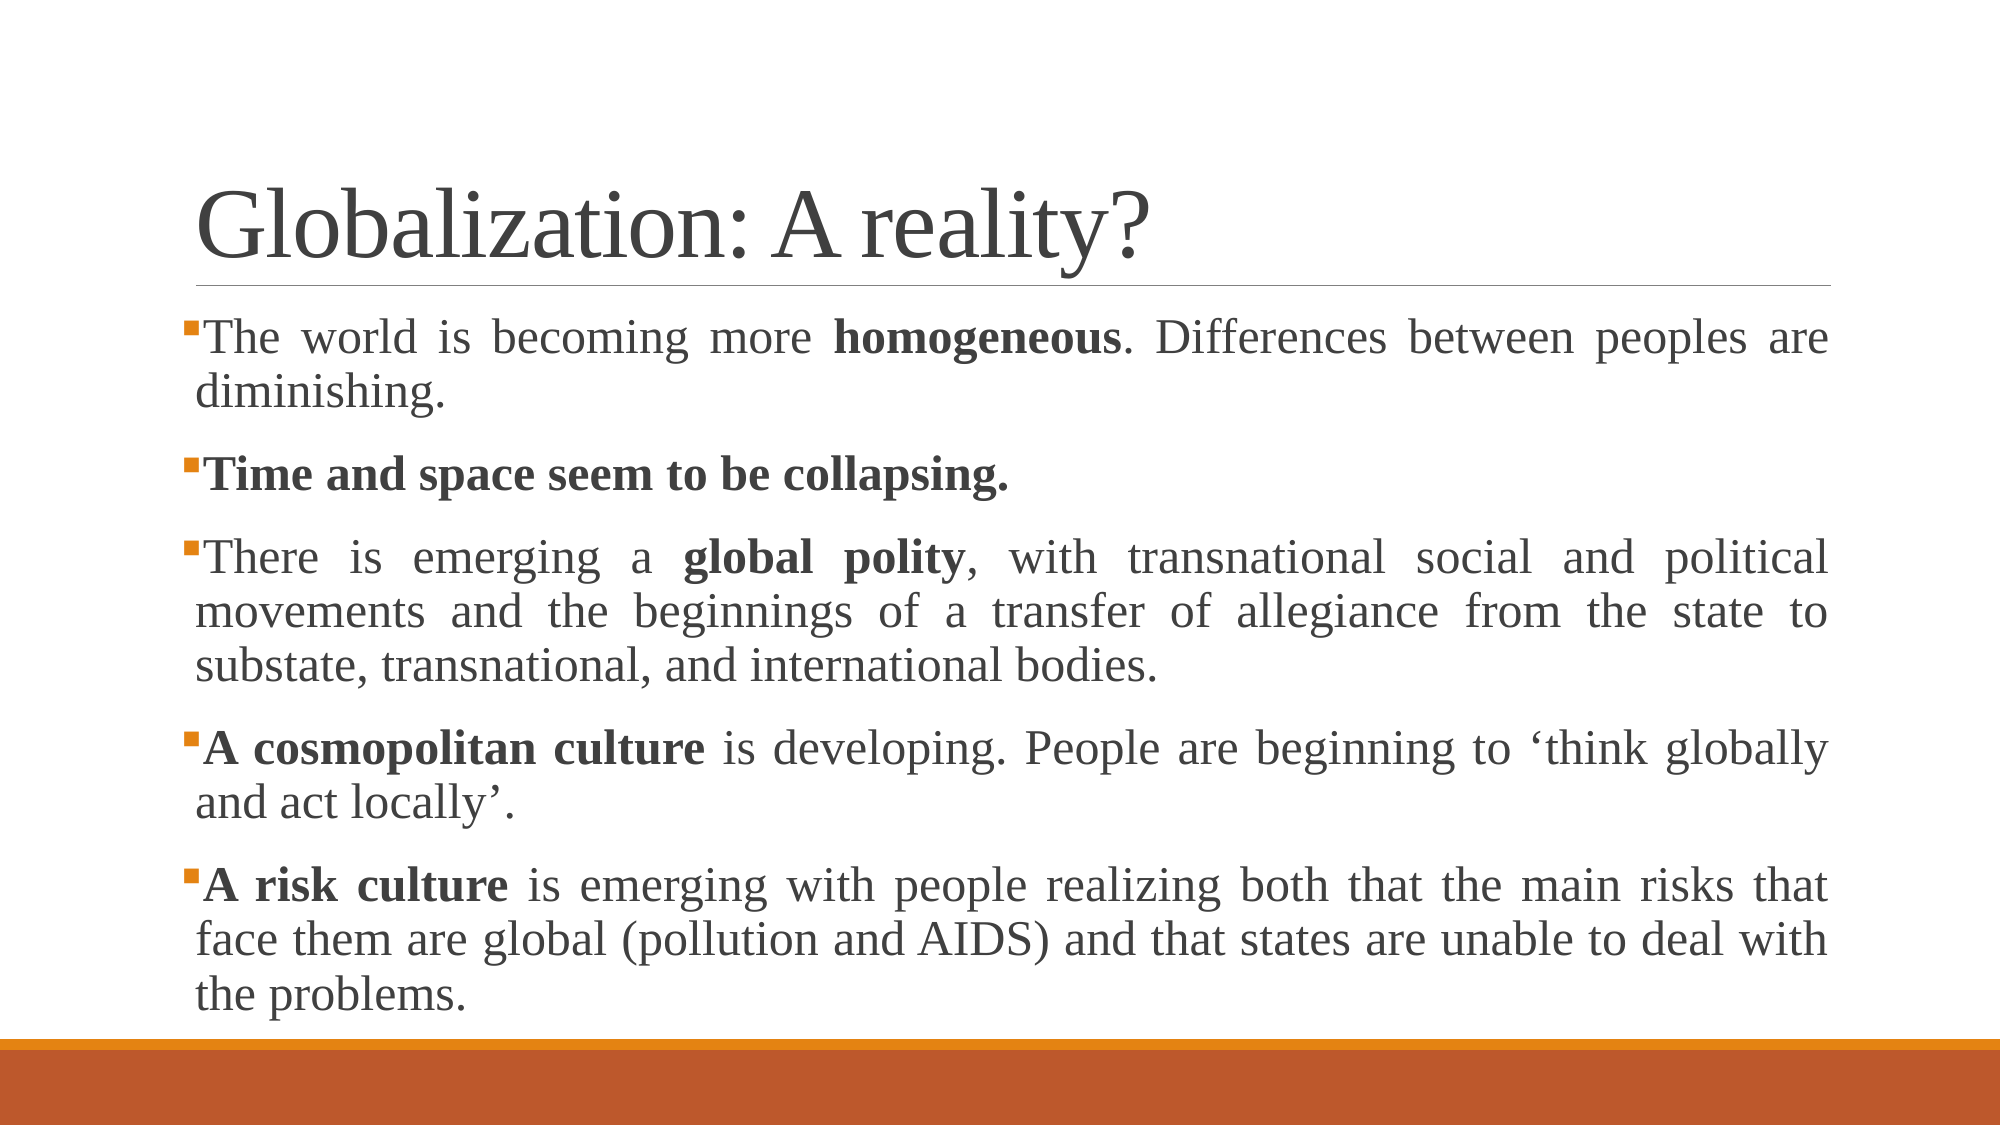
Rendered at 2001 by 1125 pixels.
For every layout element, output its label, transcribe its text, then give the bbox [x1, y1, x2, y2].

list The world is becoming more homogeneous. Differences between peoples are diminishing. Time and space seem to be collapsing. There is emerging a global polity, with transnational social and political movements and the beginnings of a transfer of allegiance from the state to substate, transnational, and international bodies. A cosmopolitan culture is developing. People are beginning to ‘think globally and act locally’. A risk culture is emerging with people realizing both that the main risks that face them are global (pollution and AIDS) and that states are unable to deal with the problems. [180, 302, 1830, 963]
title Globalization: A reality? [180, 47, 1830, 285]
